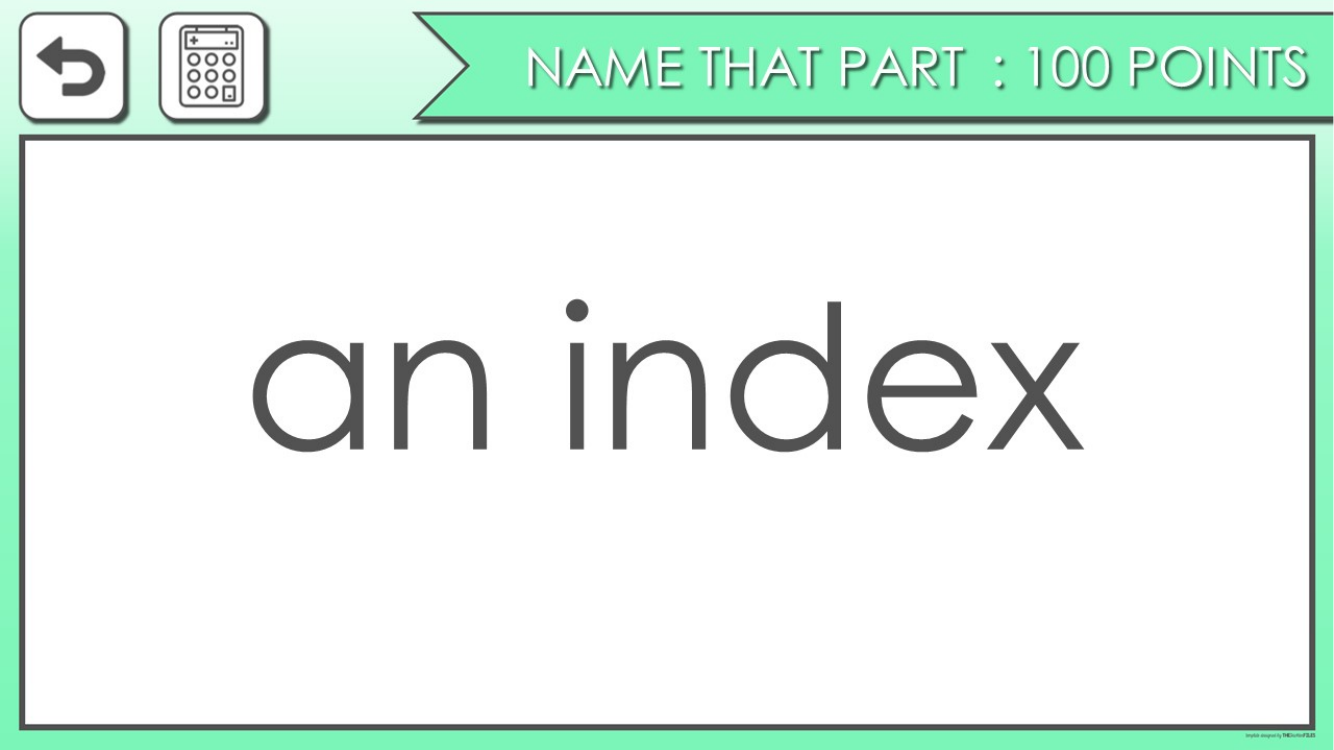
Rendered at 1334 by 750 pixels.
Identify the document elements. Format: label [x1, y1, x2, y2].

picture [0, 0, 1334, 750]
text_box [157, 10, 271, 126]
text_box [16, 10, 131, 126]
